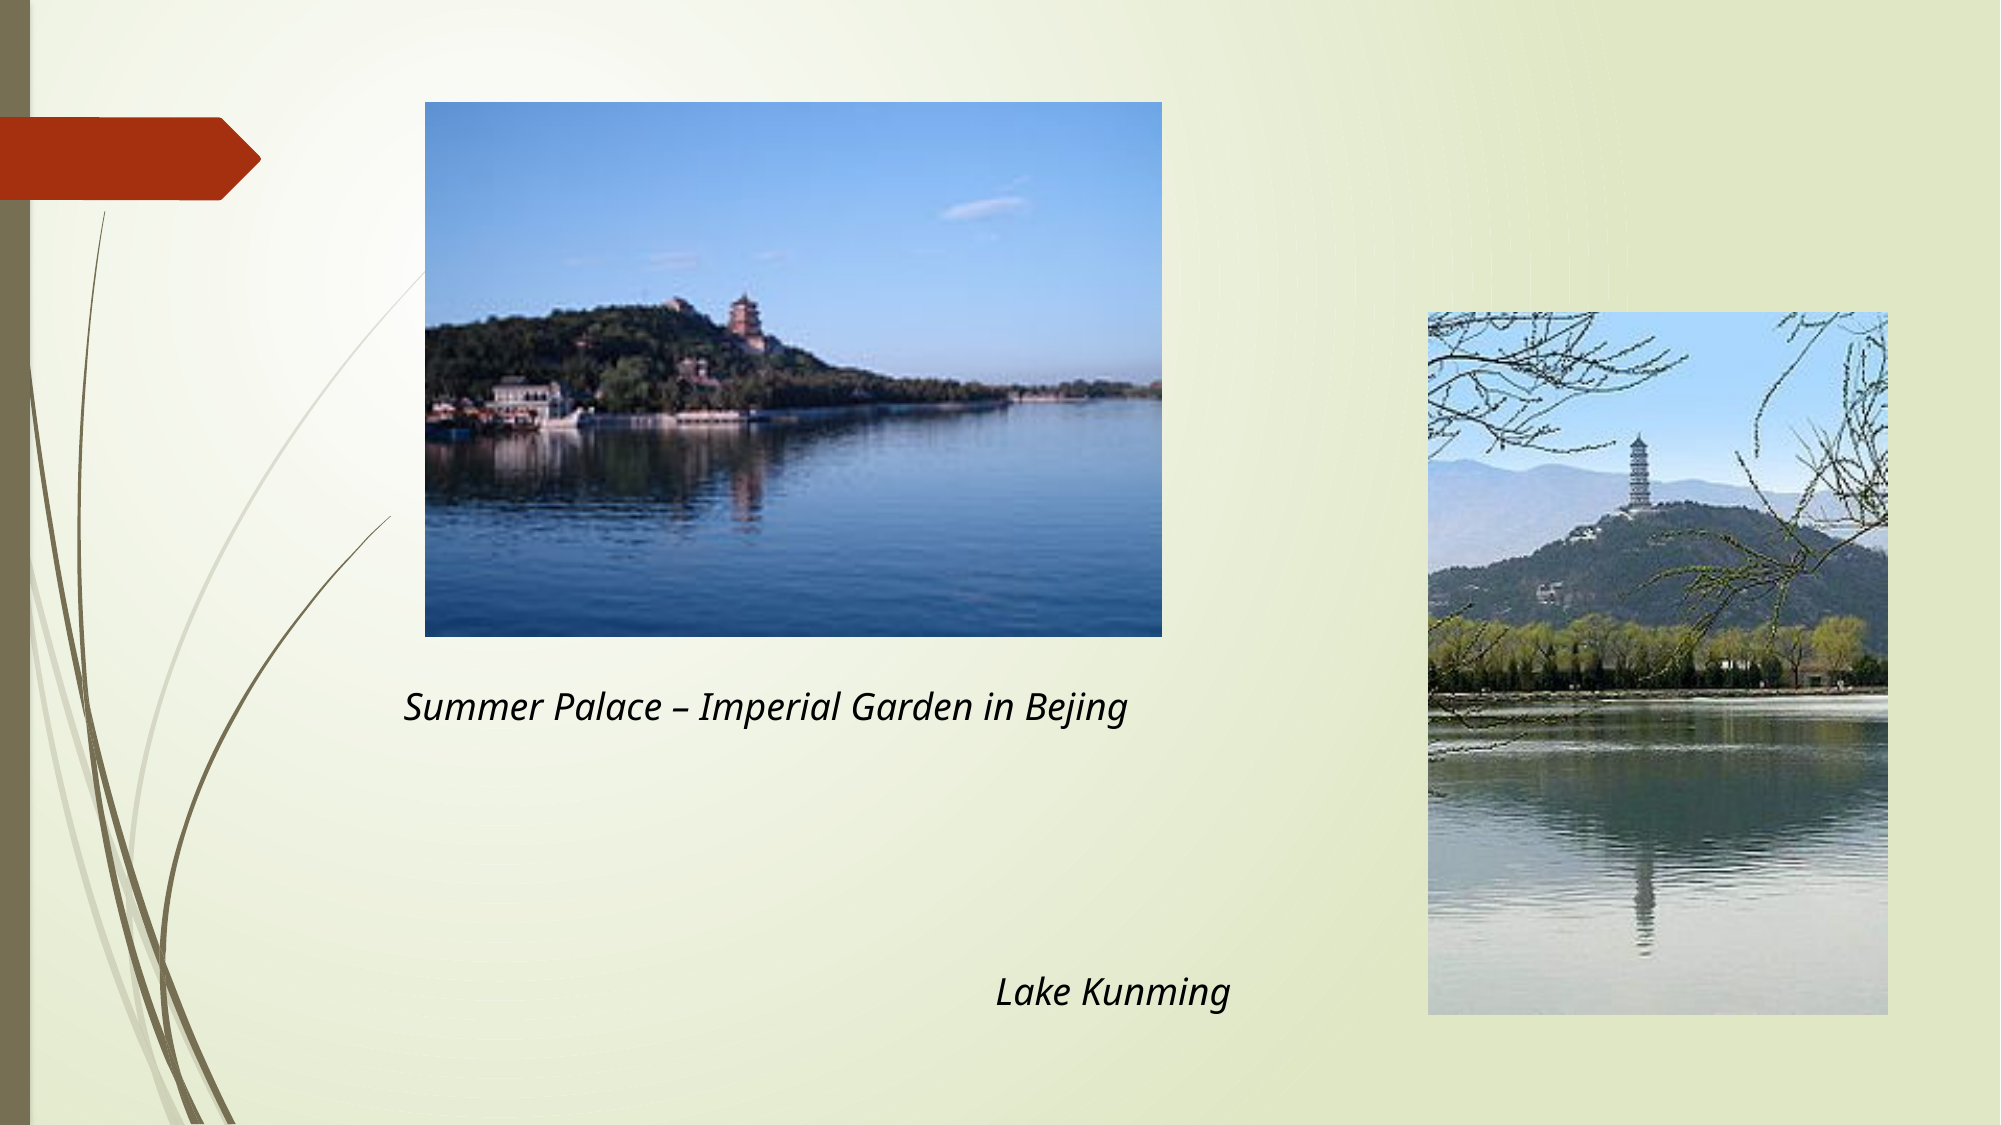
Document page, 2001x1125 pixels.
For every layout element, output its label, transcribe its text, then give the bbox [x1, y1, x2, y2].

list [425, 102, 1162, 638]
picture [1428, 312, 1888, 1015]
text_box Lake Kunming [980, 960, 1247, 1021]
text_box Summer Palace – Imperial Garden in Bejing [388, 675, 1145, 736]
